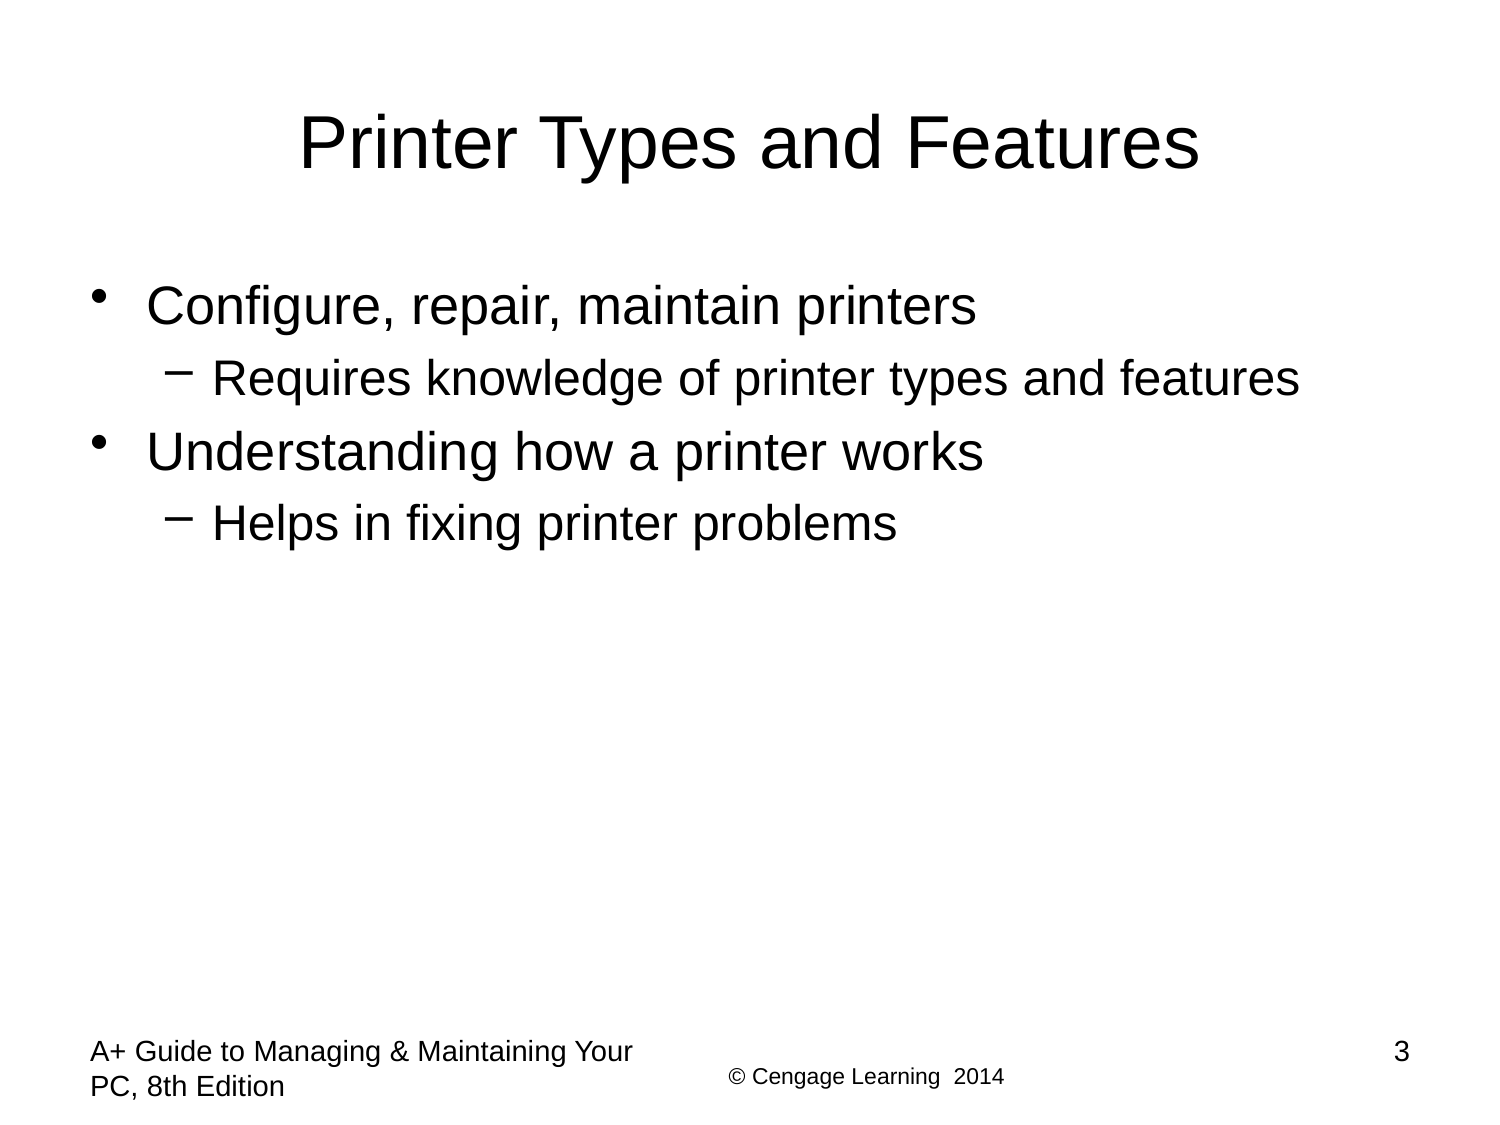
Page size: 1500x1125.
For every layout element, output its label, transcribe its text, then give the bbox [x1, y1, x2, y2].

list Configure, repair, maintain printers Requires knowledge of printer types and features Understanding how a printer works Helps in fixing printer problems [75, 262, 1425, 1005]
footer A+ Guide to Managing & Maintaining Your PC, 8th Edition [74, 1024, 663, 1103]
slide_number 3 [1074, 1024, 1426, 1103]
title Printer Types and Features [75, 45, 1425, 233]
